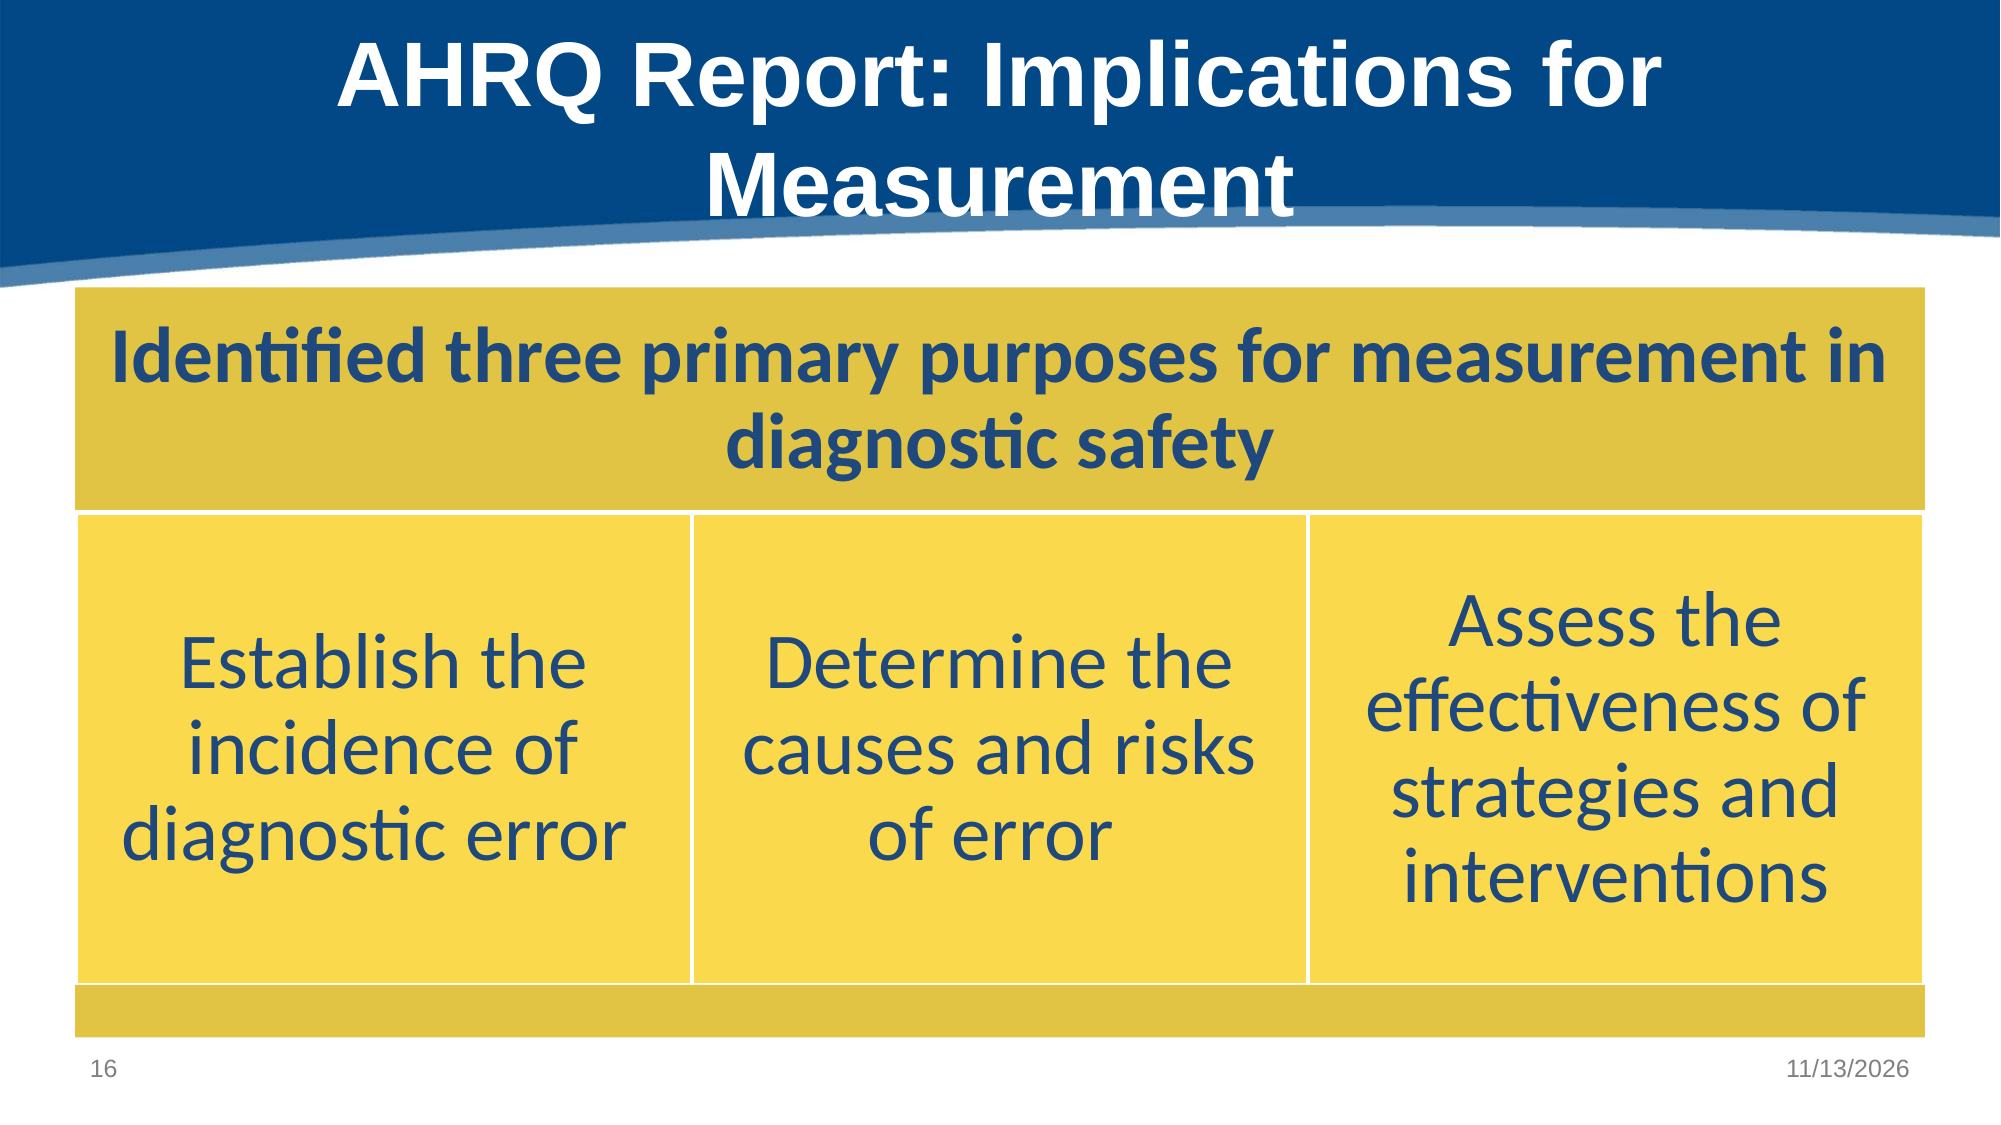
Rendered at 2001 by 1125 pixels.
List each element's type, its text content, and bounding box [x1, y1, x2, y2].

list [74, 287, 1926, 1038]
picture [0, 0, 2000, 320]
title AHRQ Report: Implications for Measurement [75, 12, 1925, 238]
slide_number 15 [75, 1049, 300, 1098]
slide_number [1674, 1049, 1925, 1098]
